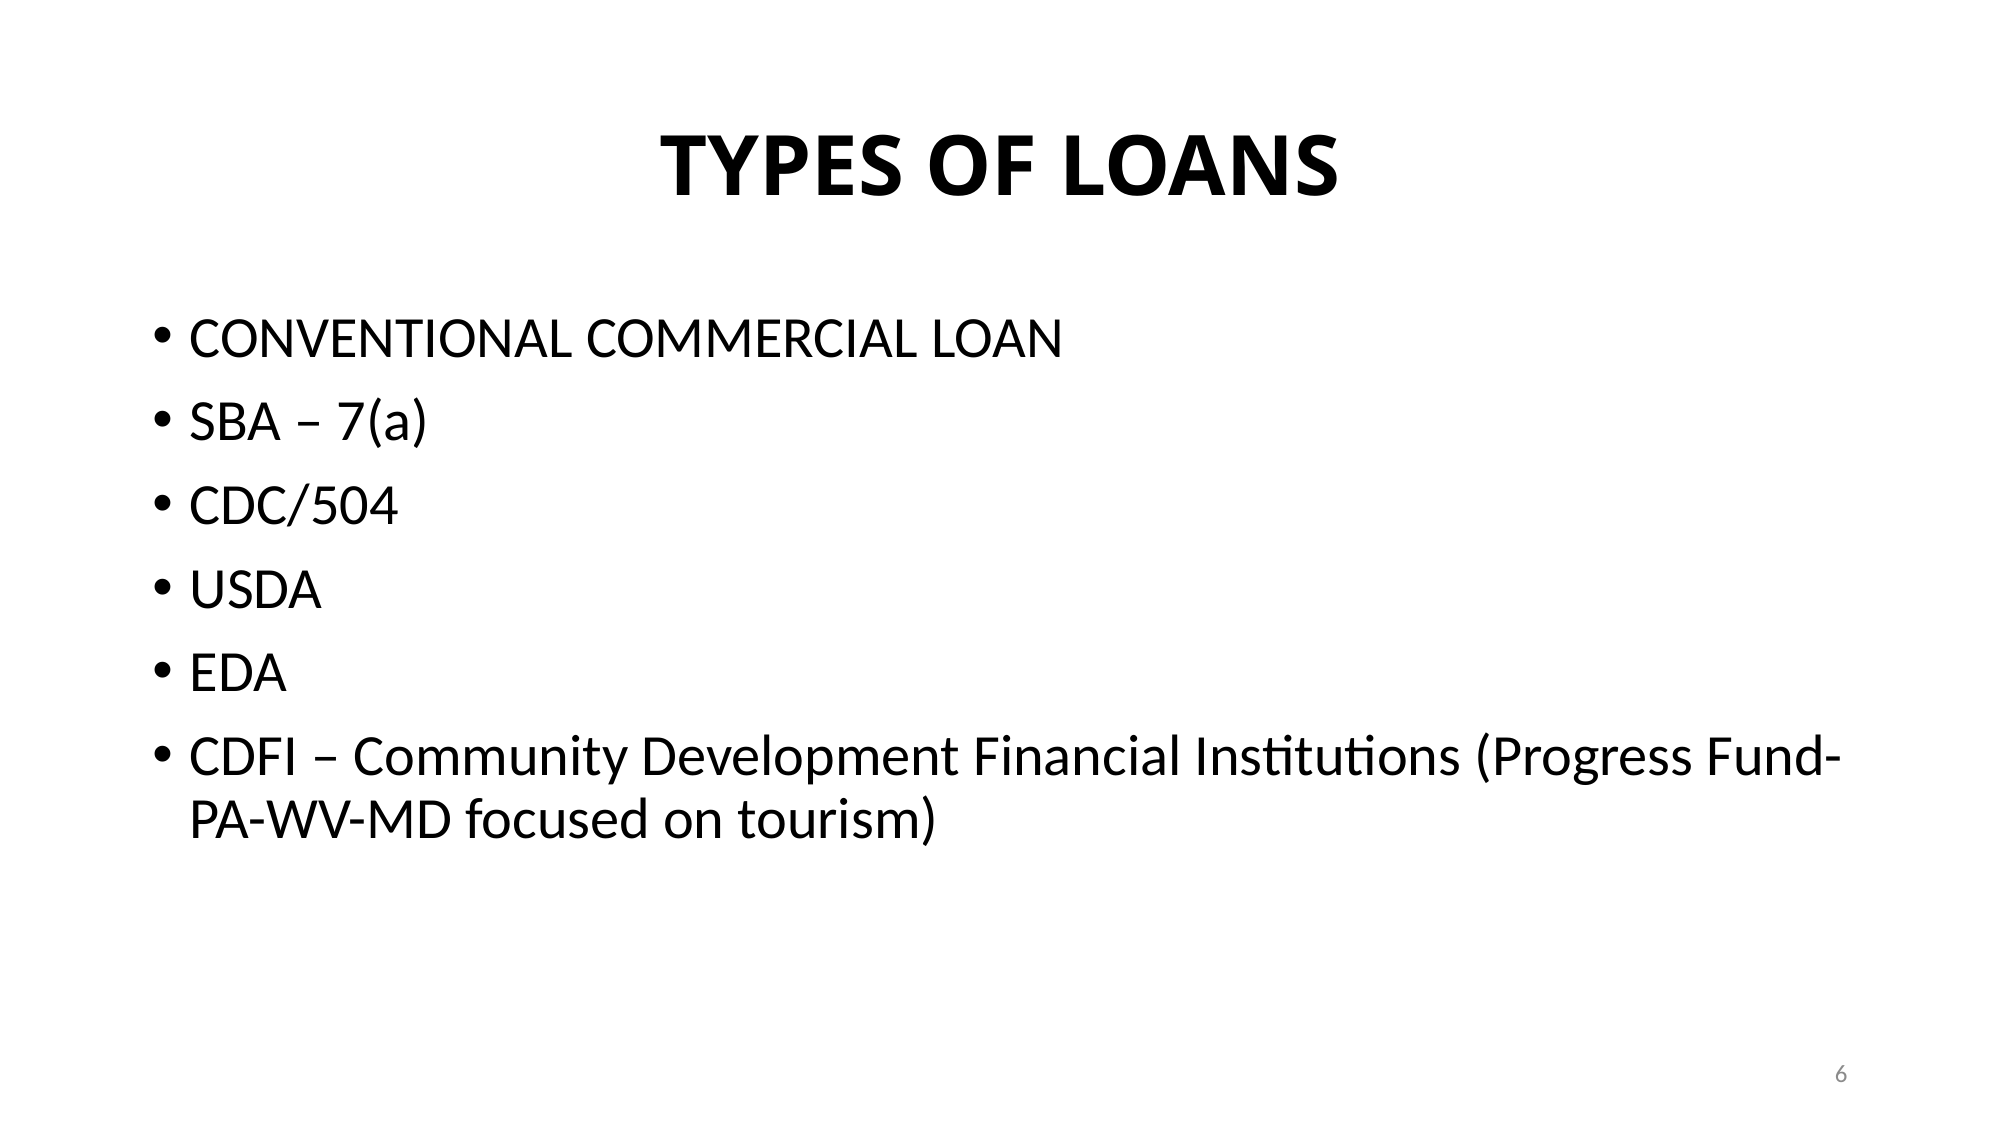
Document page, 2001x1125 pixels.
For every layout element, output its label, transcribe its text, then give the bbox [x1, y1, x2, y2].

slide_number 6 [1412, 1042, 1863, 1103]
title TYPES OF LOANS [137, 59, 1863, 278]
list CONVENTIONAL COMMERCIAL LOAN SBA – 7(a) CDC/504 USDA EDA CDFI – Community Development Financial Institutions (Progress Fund- PA-WV-MD focused on tourism) [137, 299, 1863, 1014]
